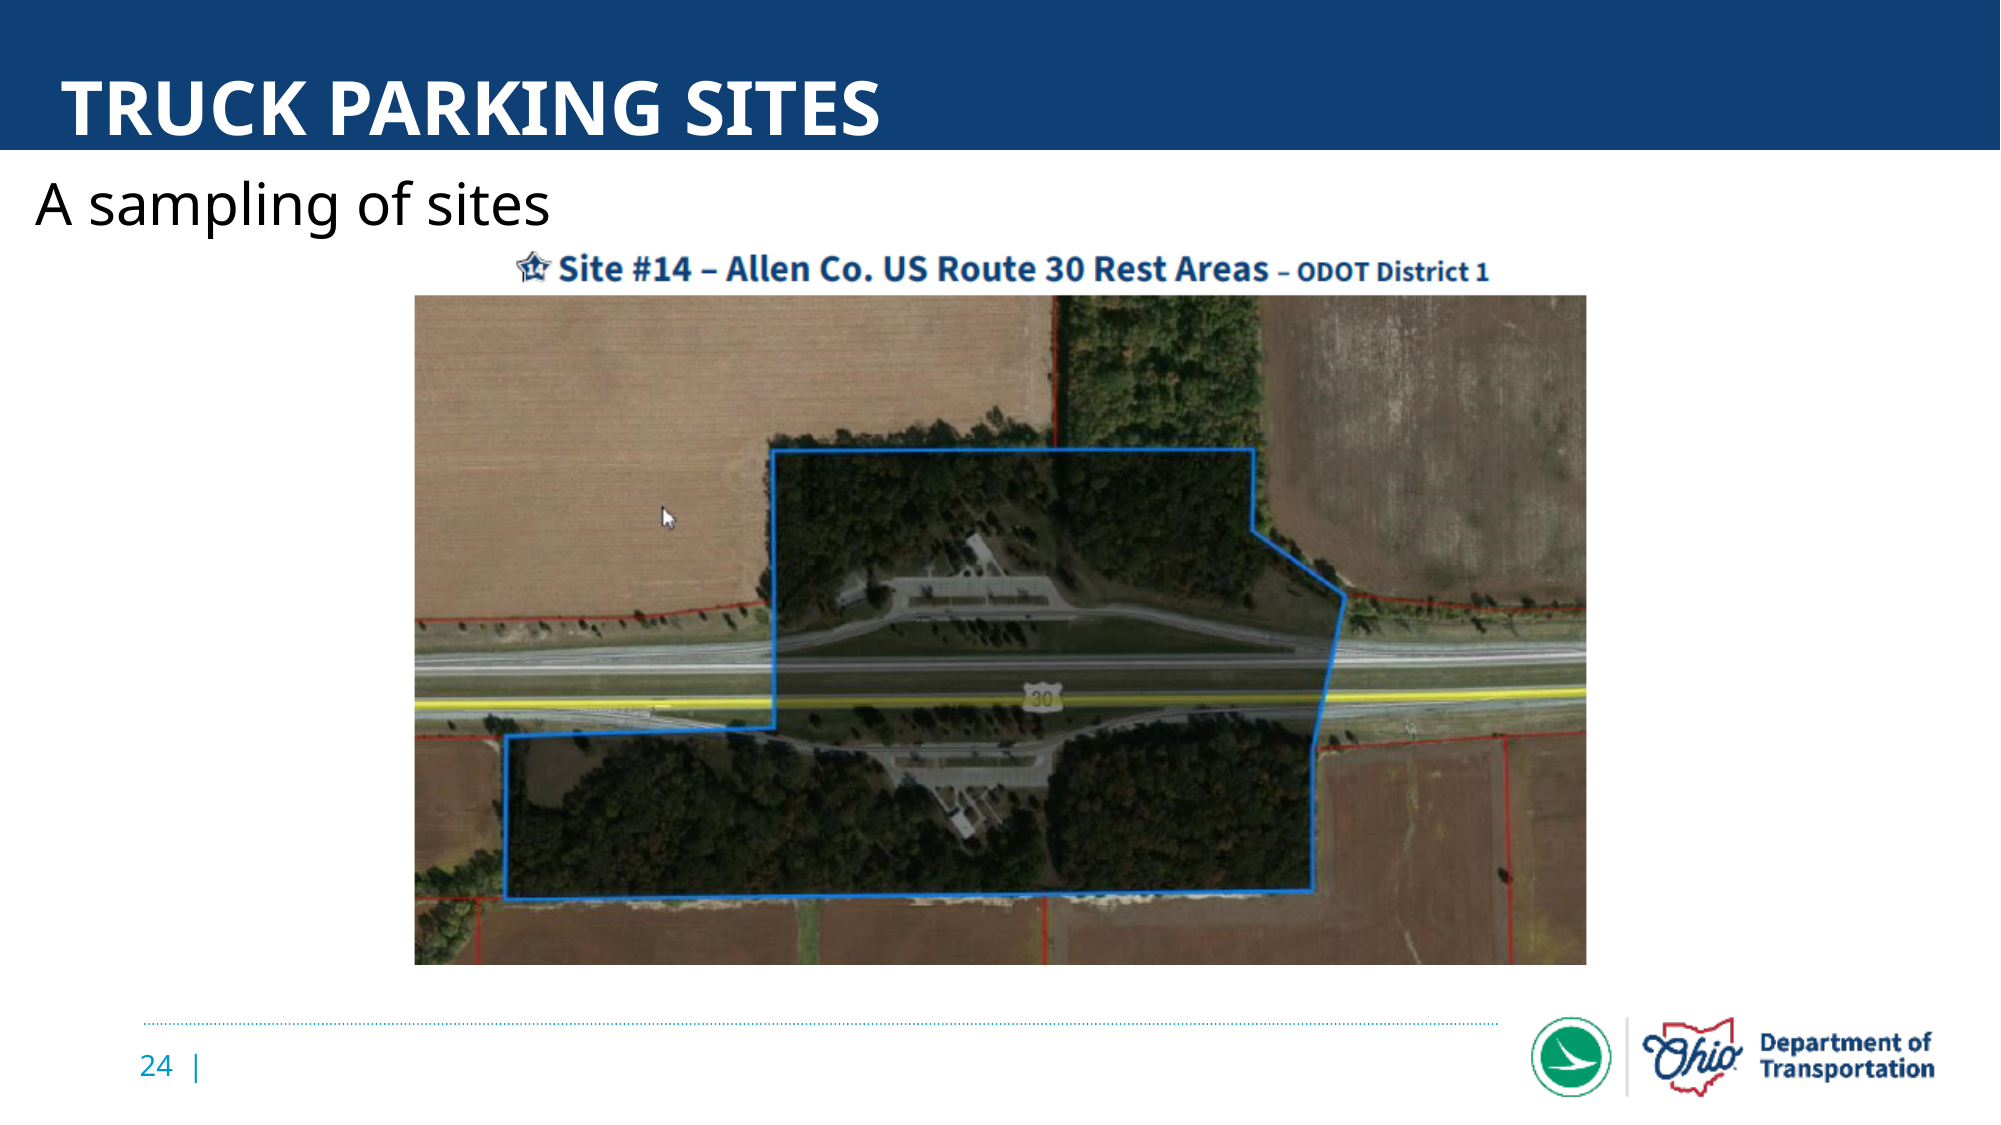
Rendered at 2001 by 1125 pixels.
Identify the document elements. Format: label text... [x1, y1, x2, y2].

picture [404, 247, 1596, 966]
picture [1516, 1002, 1950, 1113]
list A sampling of sites [20, 159, 1747, 966]
title Truck Parking Sites [0, 0, 2000, 151]
